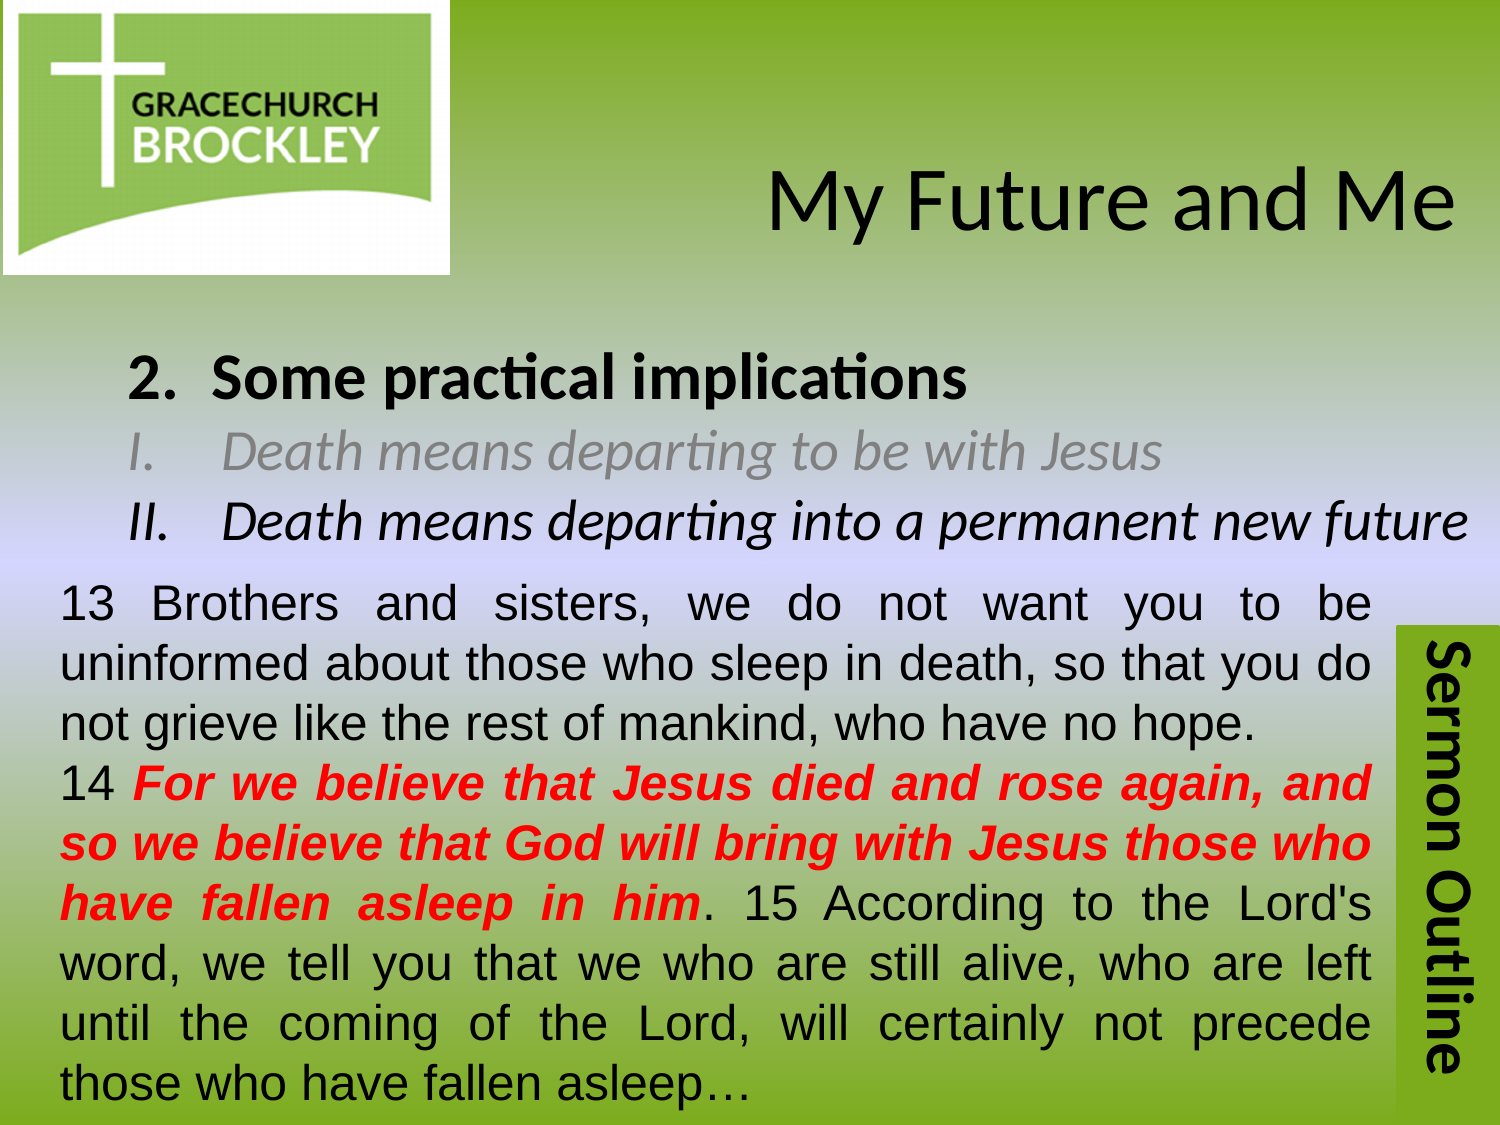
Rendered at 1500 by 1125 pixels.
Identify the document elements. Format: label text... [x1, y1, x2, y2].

text_box 13 Brothers and sisters, we do not want you to be uninformed about those who sleep in death, so that you do not grieve like the rest of mankind, who have no hope. 14 For we believe that Jesus died and rose again, and so we believe that God will bring with Jesus those who have fallen asleep in him. 15 According to the Lord's word, we tell you that we who are still alive, who are left until the coming of the Lord, will certainly not precede those who have fallen asleep… [44, 563, 1388, 1119]
list Some practical implications Death means departing to be with Jesus Death means departing into a permanent new future [112, 324, 1494, 595]
picture [3, 0, 450, 275]
title My Future and Me [478, 99, 1494, 288]
list Sermon Outline [1399, 639, 1494, 1125]
